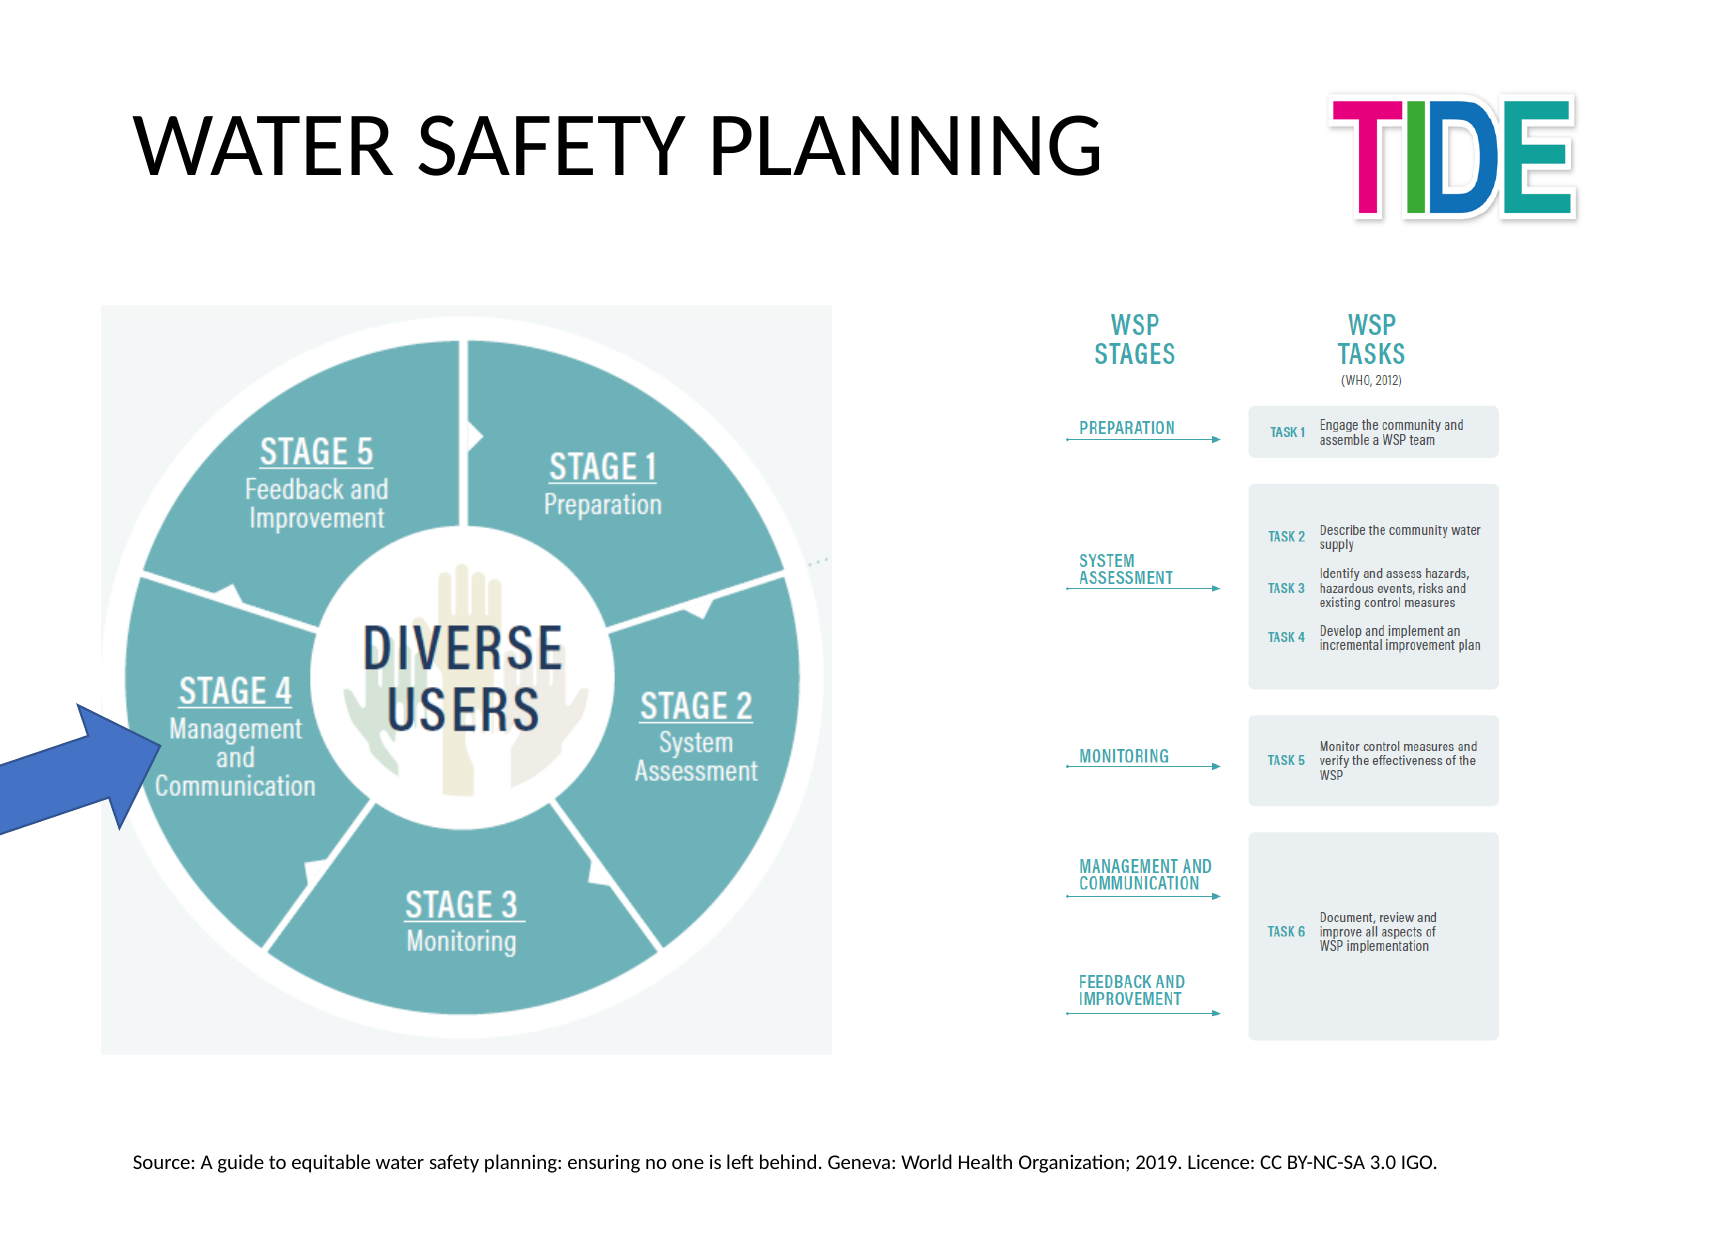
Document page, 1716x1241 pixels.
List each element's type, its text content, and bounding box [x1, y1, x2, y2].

text_box Source: A guide to equitable water safety planning: ensuring no one is left behind. Geneva: World Health Organization; 2019. Licence: CC BY-NC-SA 3.0 IGO. [117, 1141, 1614, 1182]
title Water Safety Planning [117, 88, 1598, 306]
picture [1235, 305, 1508, 1047]
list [101, 305, 832, 1055]
text_box [0, 705, 96, 835]
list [1049, 305, 1234, 1047]
